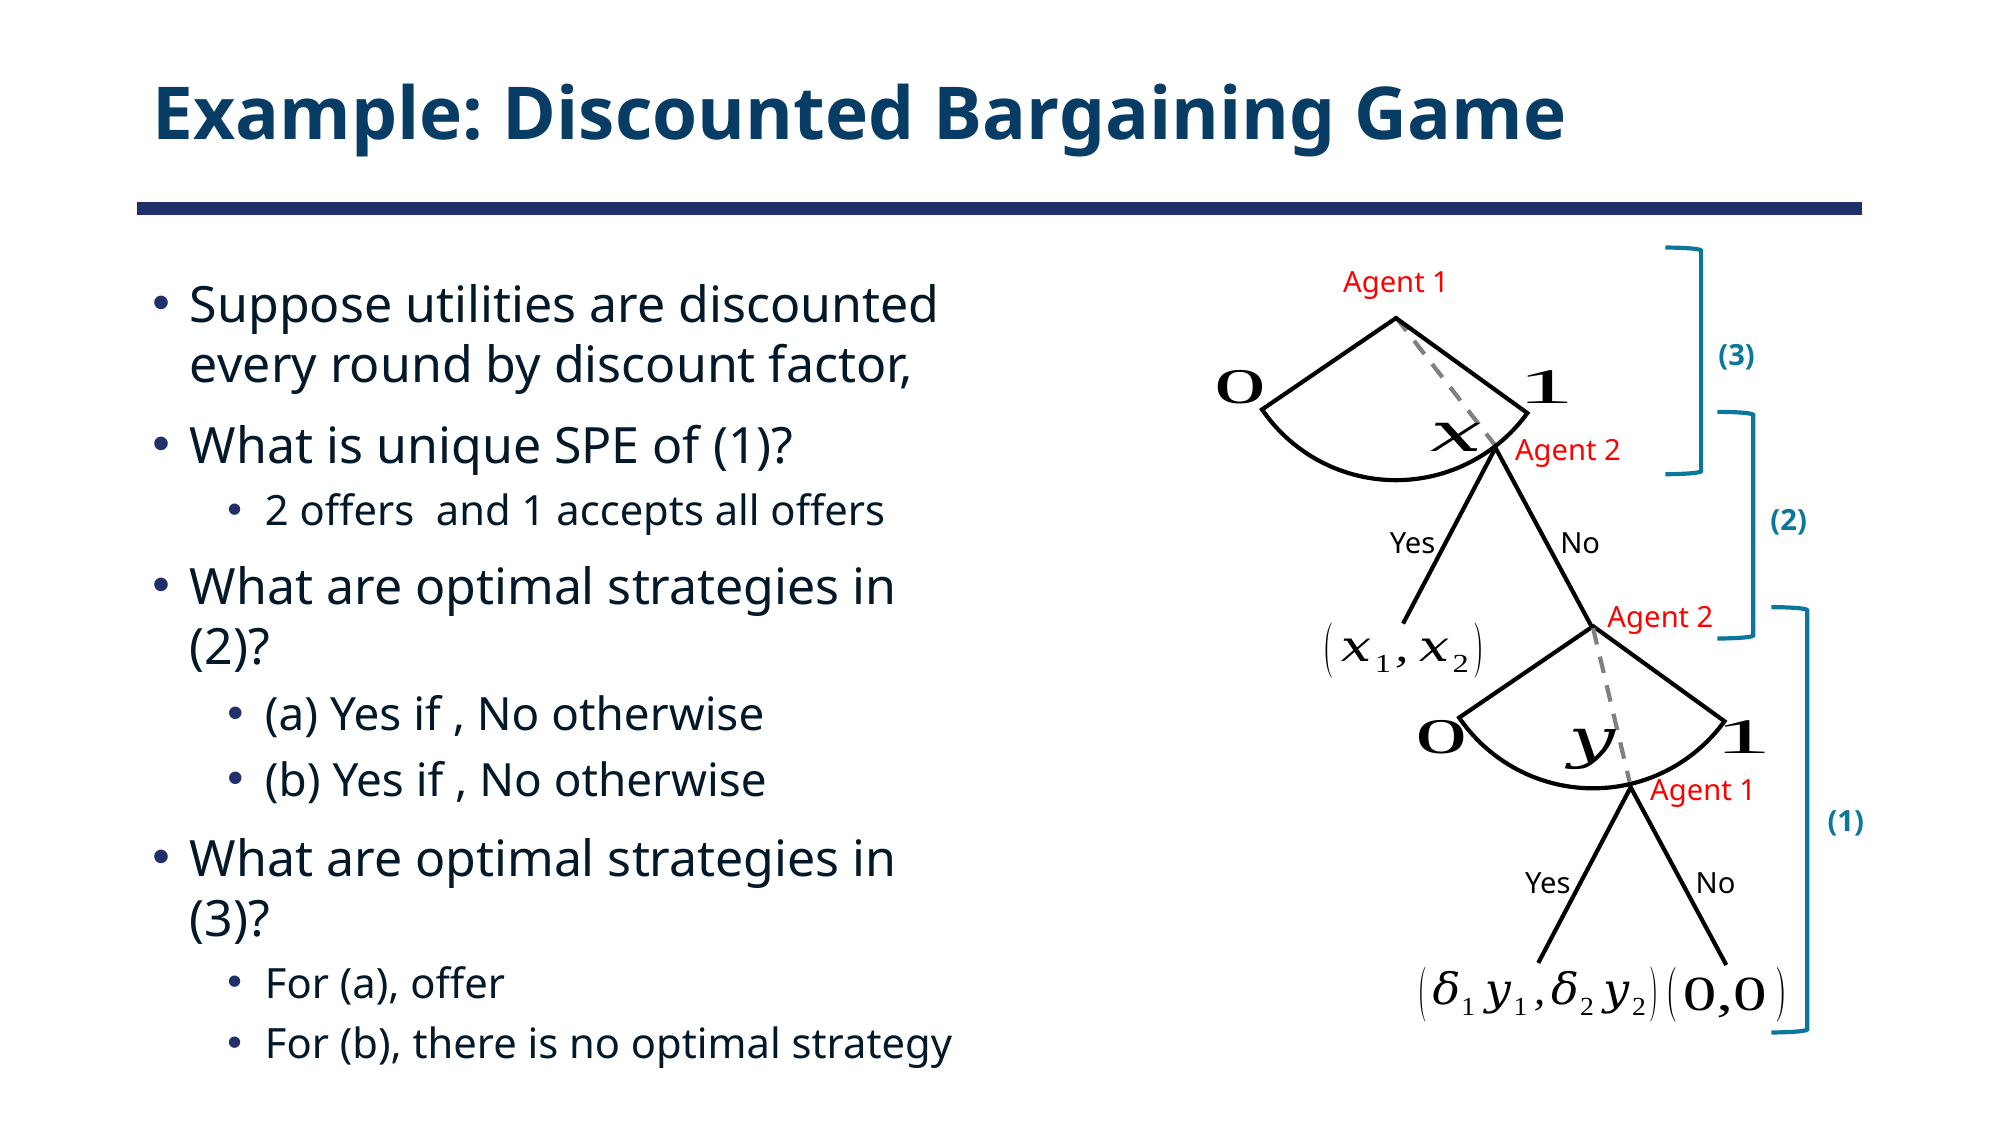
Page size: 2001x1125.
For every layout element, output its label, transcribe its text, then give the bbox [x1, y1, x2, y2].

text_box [1213, 155, 1787, 1026]
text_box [1717, 411, 1821, 639]
title Example: Discounted Bargaining Game [137, 34, 1863, 197]
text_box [1665, 247, 1769, 475]
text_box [1771, 607, 1879, 1033]
